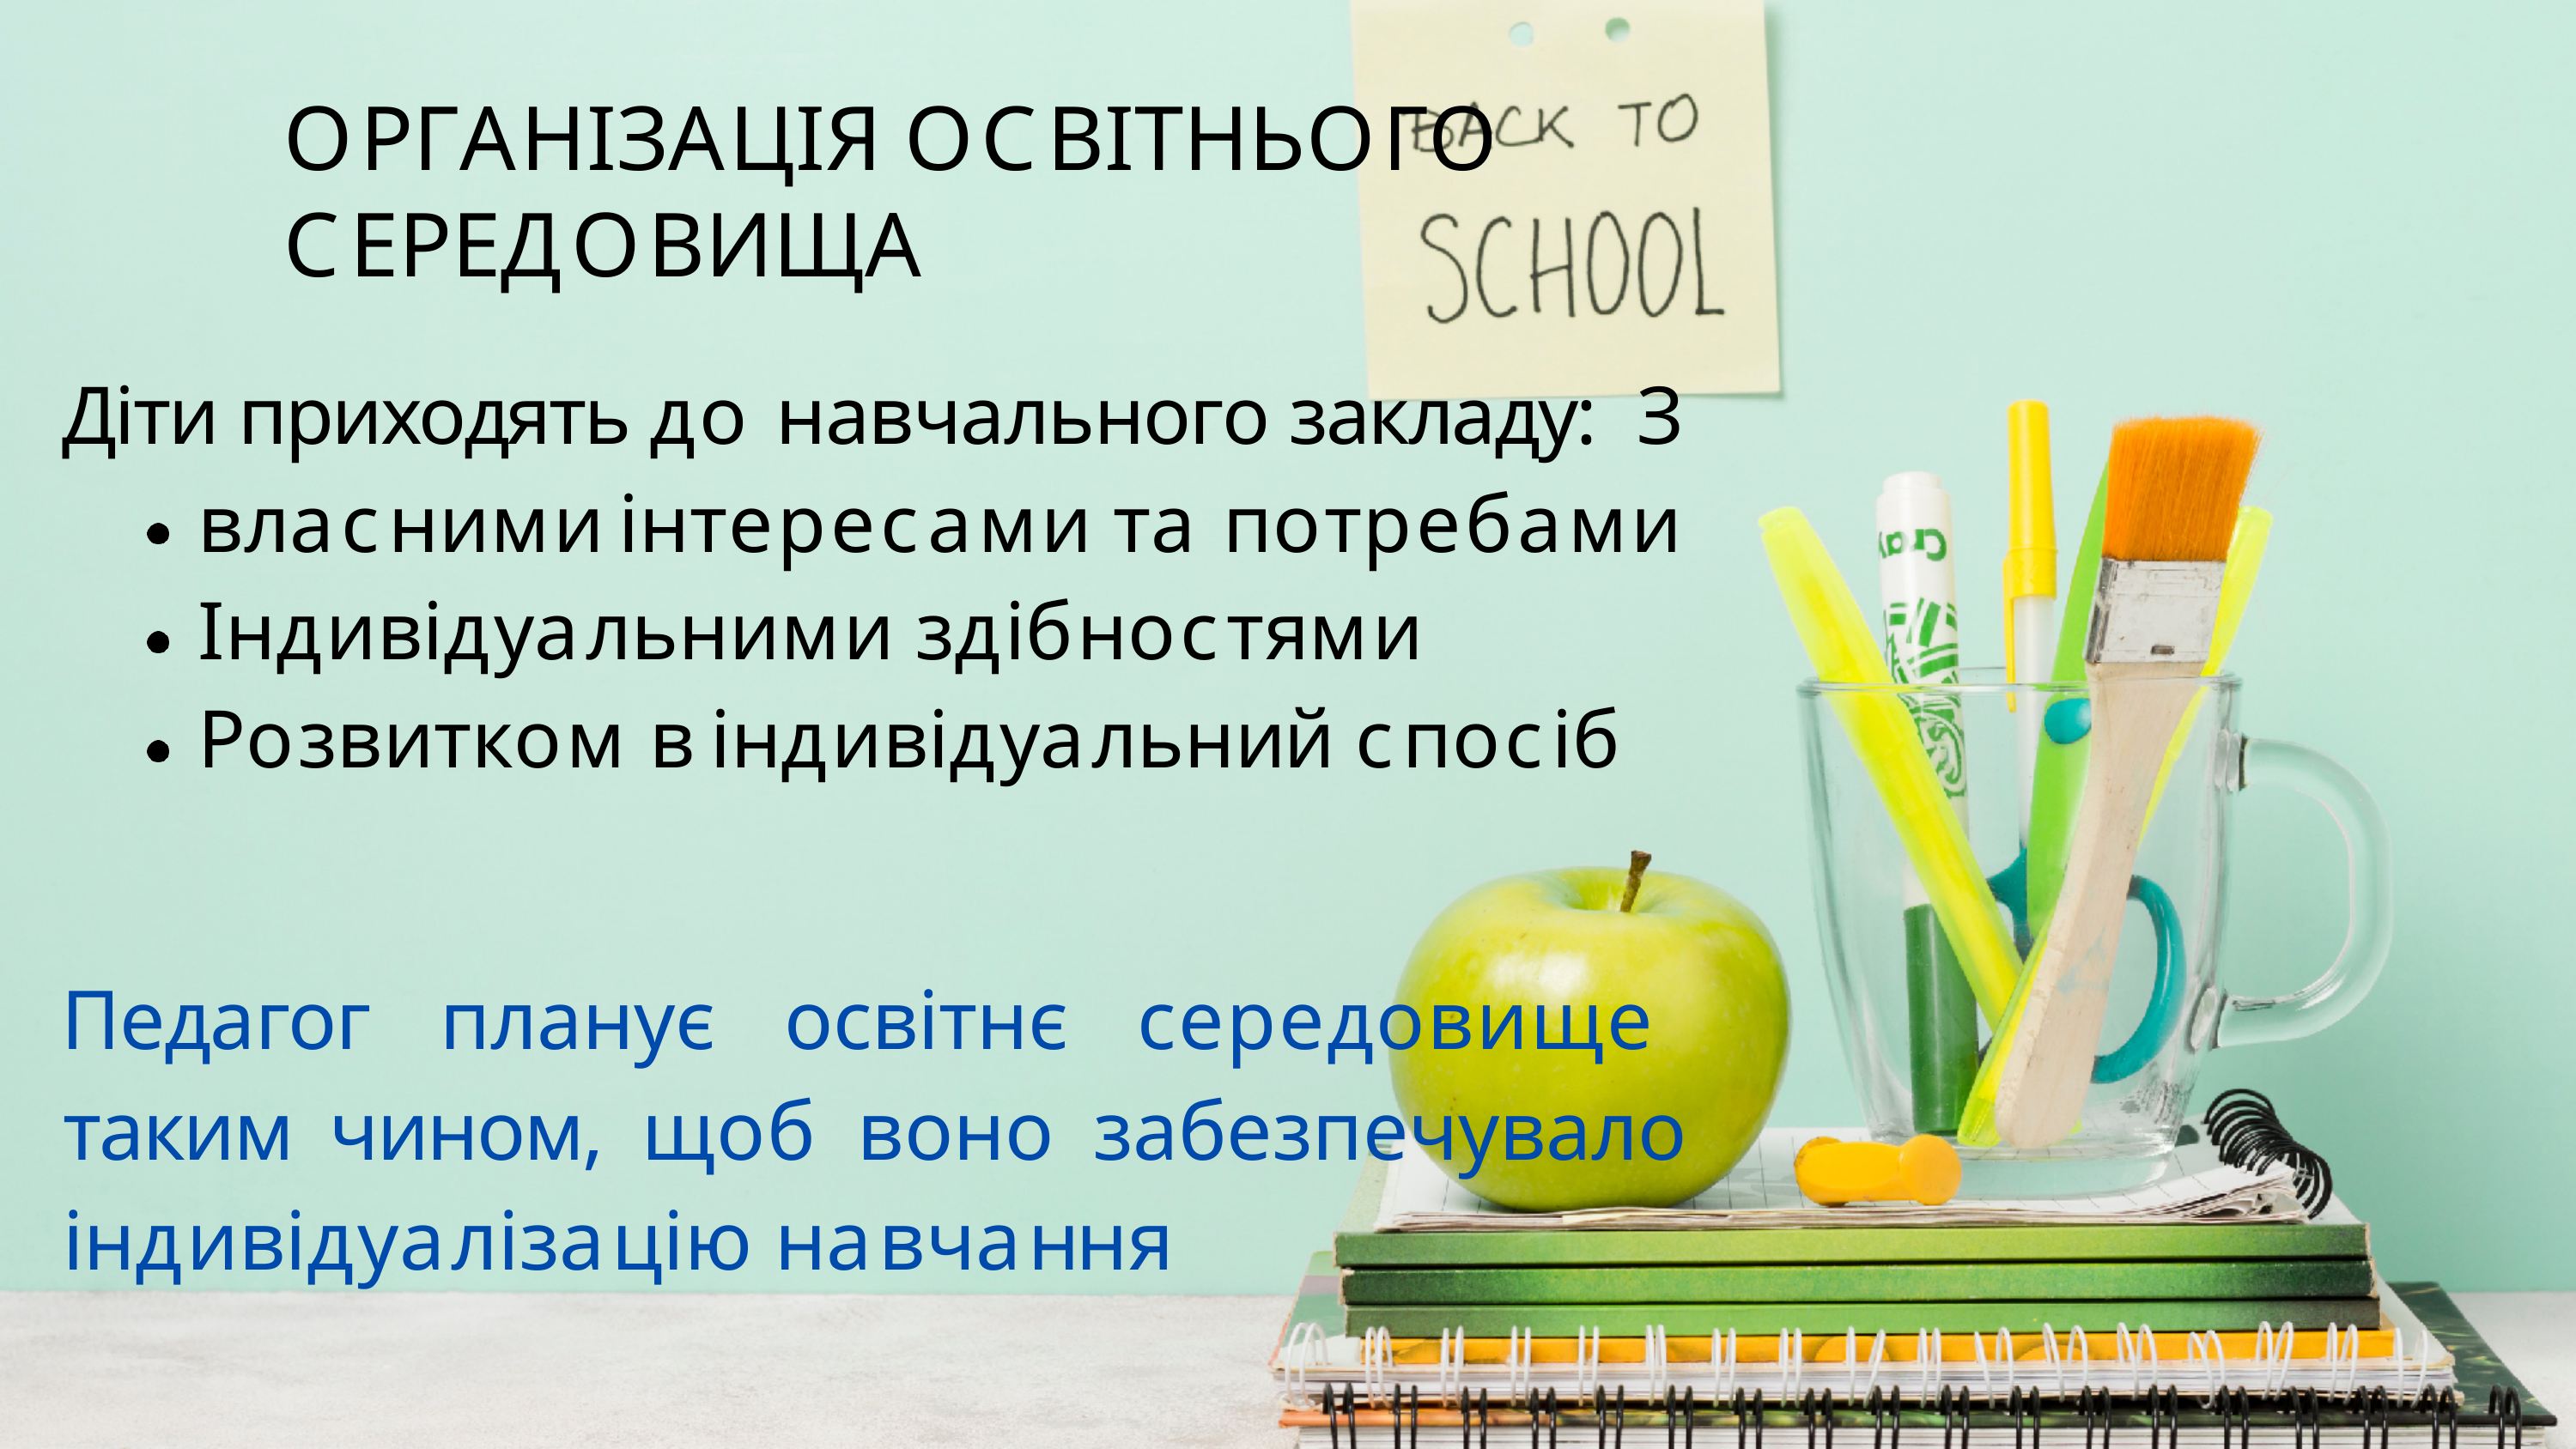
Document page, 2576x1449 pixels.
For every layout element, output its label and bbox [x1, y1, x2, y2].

text_box [147, 522, 169, 762]
picture [0, 0, 2576, 1449]
